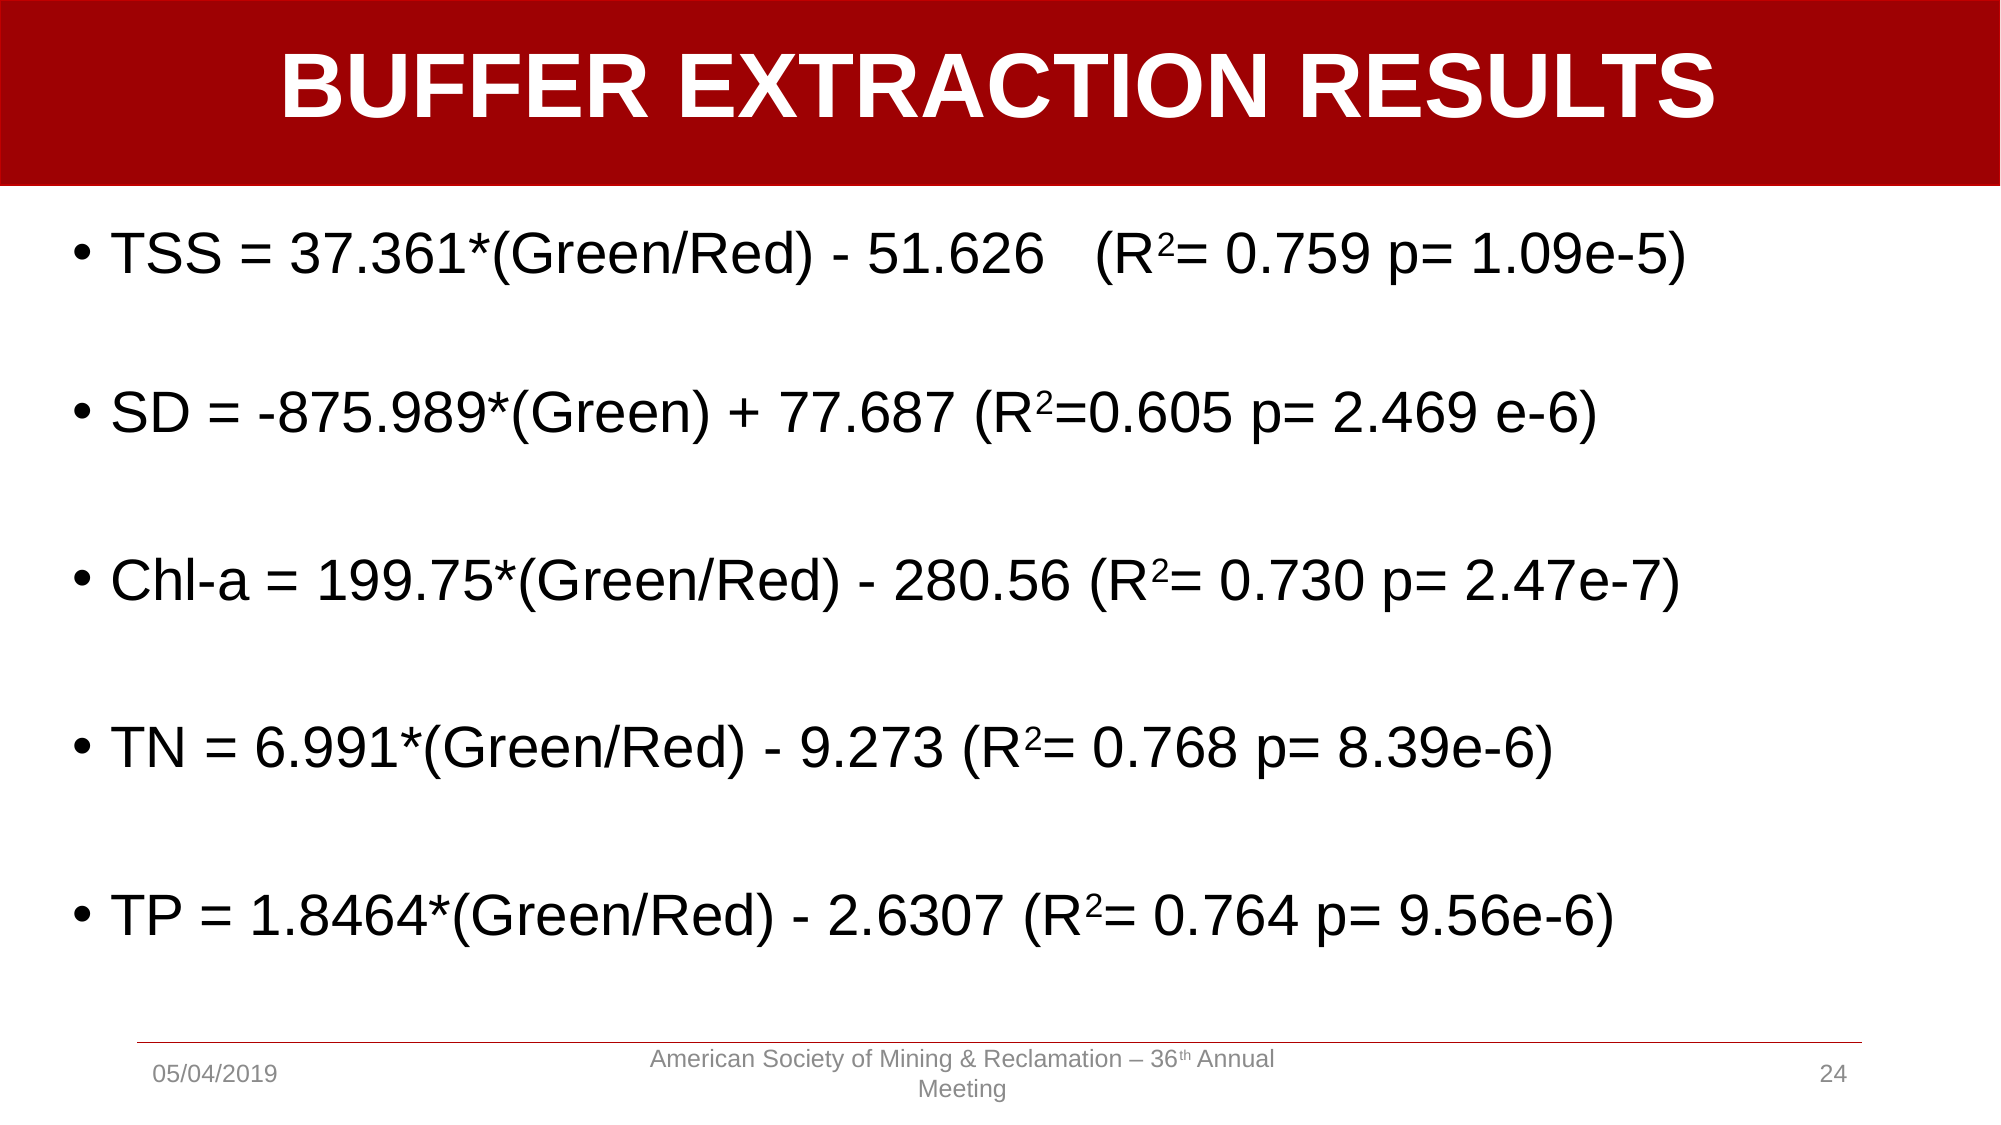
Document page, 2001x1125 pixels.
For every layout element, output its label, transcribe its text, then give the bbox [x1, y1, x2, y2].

title BUFFER EXTRACTION RESULTS [137, 0, 1863, 197]
slide_number 24 [1412, 1042, 1863, 1103]
footer American Society of Mining & Reclamation – 36th Annual Meeting [587, 1042, 1338, 1103]
list TSS = 37.361*(Green/Red) - 51.626 (R2= 0.759 p= 1.09e-5)R2R 2 SD = -875.989*(Green) + 77.687 (R2=0.605 p= 2.469 e-6) Chl-a = 199.75*(Green/Red) - 280.56 (R2= 0.730 p= 2.47e-7) TN = 6.991*(Green/Red) - 9.273 (R2= 0.768 p= 8.39e-6) TP = 1.8464*(Green/Red) - 2.6307 (R2= 0.764 p= 9.56e-6) [57, 216, 1955, 1014]
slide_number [137, 1042, 587, 1103]
